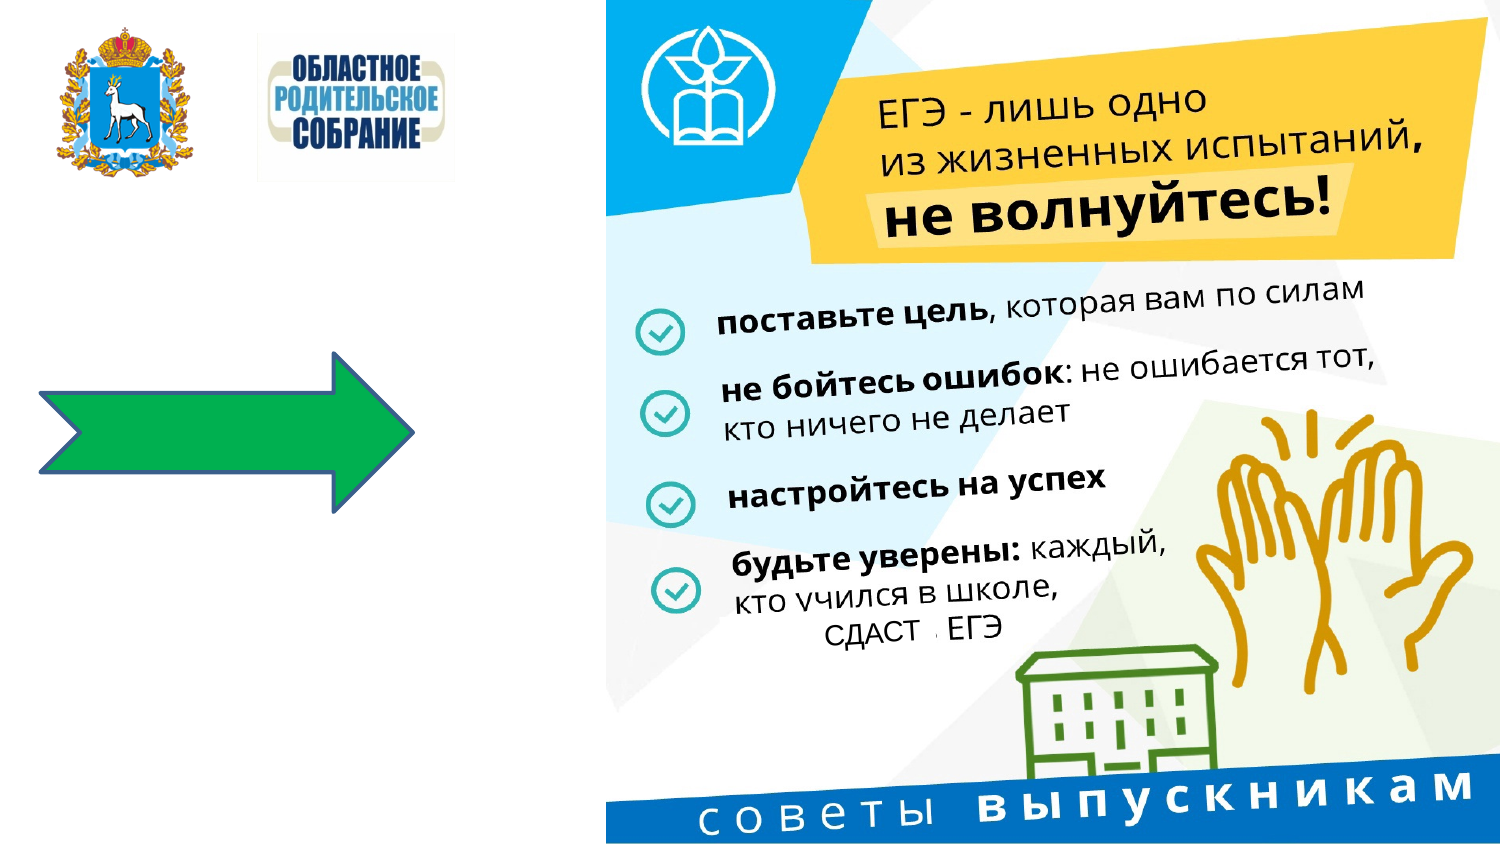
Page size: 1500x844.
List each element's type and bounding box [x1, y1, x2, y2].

picture [257, 33, 455, 182]
text_box [38, 351, 416, 514]
picture [49, 18, 201, 183]
text_box [606, 0, 1500, 844]
